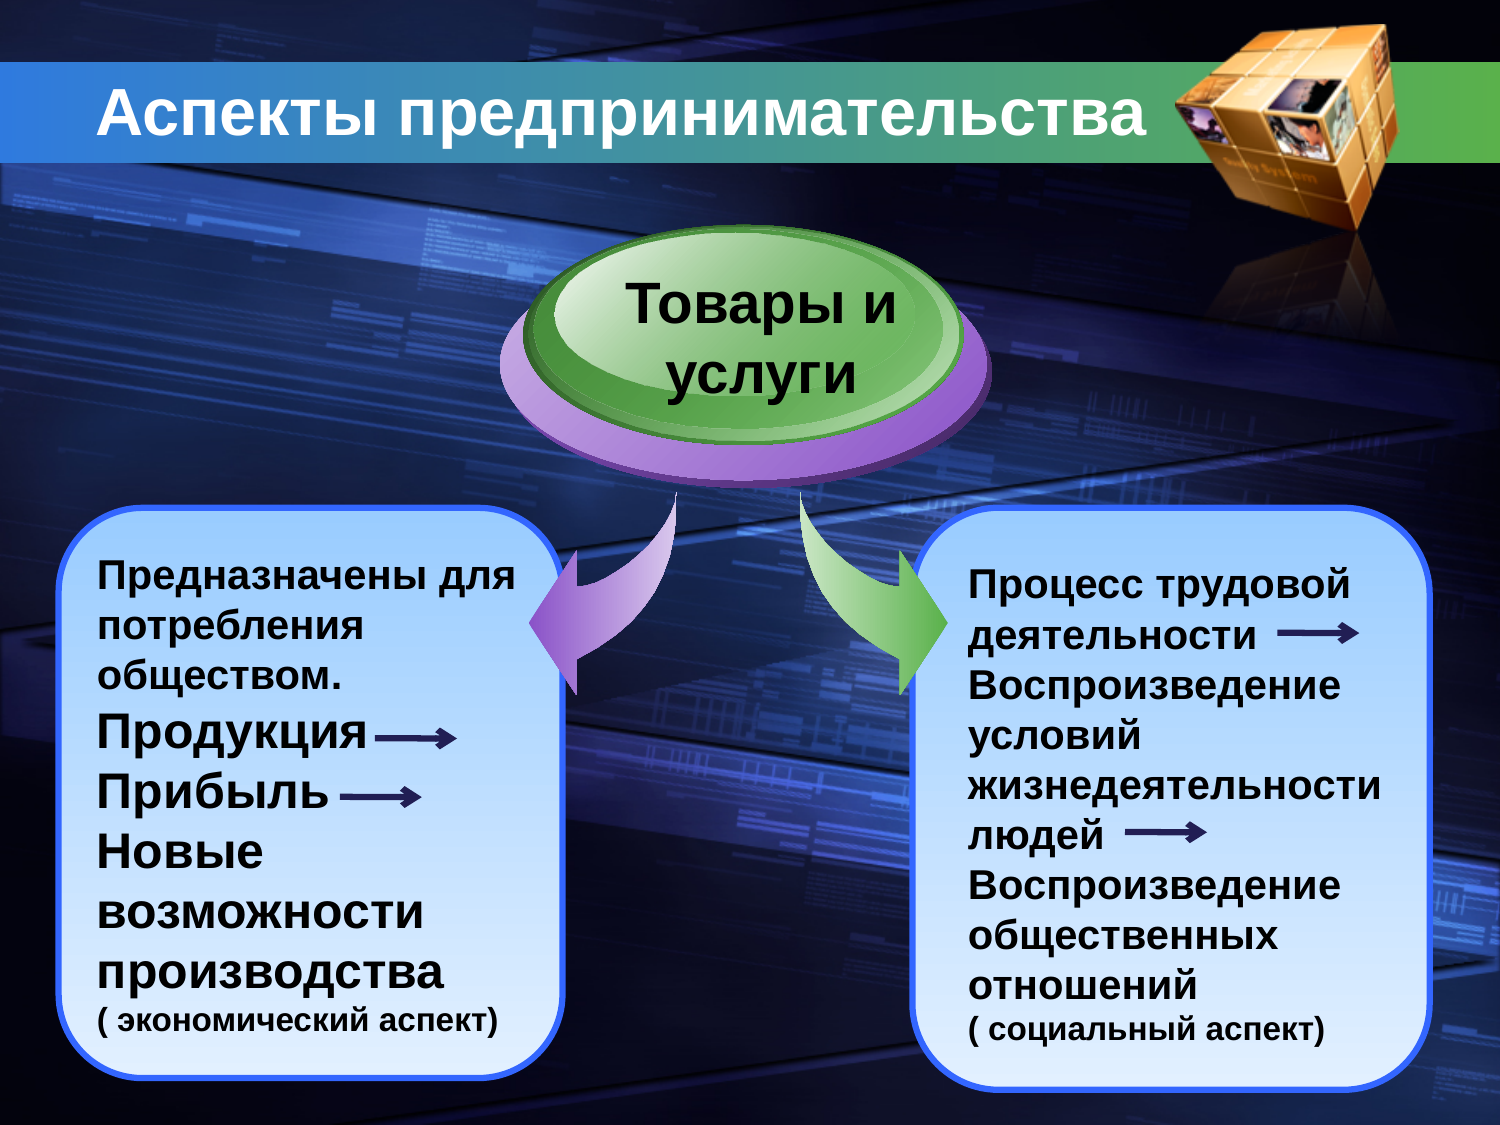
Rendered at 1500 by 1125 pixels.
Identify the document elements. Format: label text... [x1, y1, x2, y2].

text_box [901, 625, 948, 696]
text_box Процесс трудовой деятельности Воспроизведение условий жизнедеятельности людей Воспроизведение общественных отношений ( социальный аспект) [953, 549, 1407, 1090]
title Аспекты предпринимательства [74, 62, 1163, 156]
text_box [799, 497, 948, 696]
text_box [528, 497, 677, 696]
text_box [801, 497, 948, 621]
text_box [912, 507, 1430, 1077]
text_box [499, 224, 993, 488]
text_box [58, 507, 563, 1079]
text_box [798, 497, 899, 696]
text_box [577, 497, 678, 696]
text_box Предназначены для потребления обществом. Продукция Прибыль Новые возможности производства ( экономический аспект) [82, 540, 538, 1046]
picture [0, 0, 1500, 1125]
text_box [528, 624, 576, 696]
text_box [528, 497, 675, 622]
